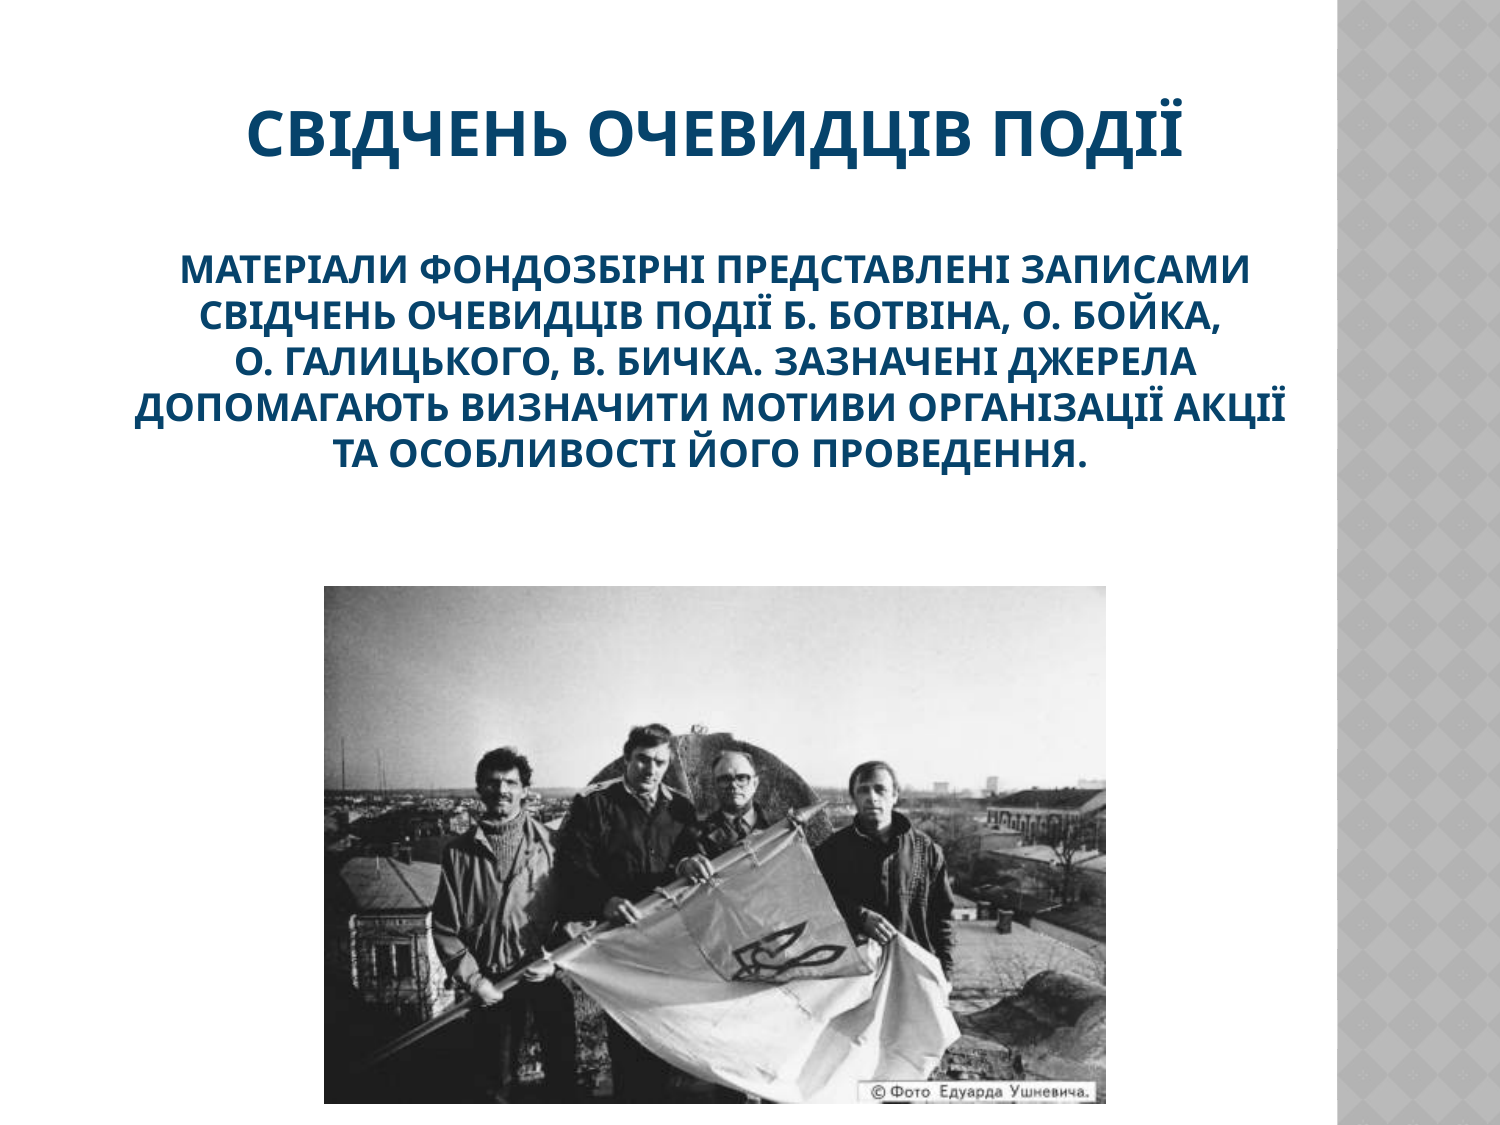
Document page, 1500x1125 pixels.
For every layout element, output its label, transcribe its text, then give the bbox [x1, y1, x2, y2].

title свідчень очевидців події Матеріали фондозбірні представлені записами свідчень очевидців події Б. Ботвіна, О. Бойка, О. Галицького, В. Бичка. Зазначені джерела допомагають визначити мотиви організації акції та особливості його проведення. [121, 90, 1310, 636]
picture [324, 585, 1107, 1104]
